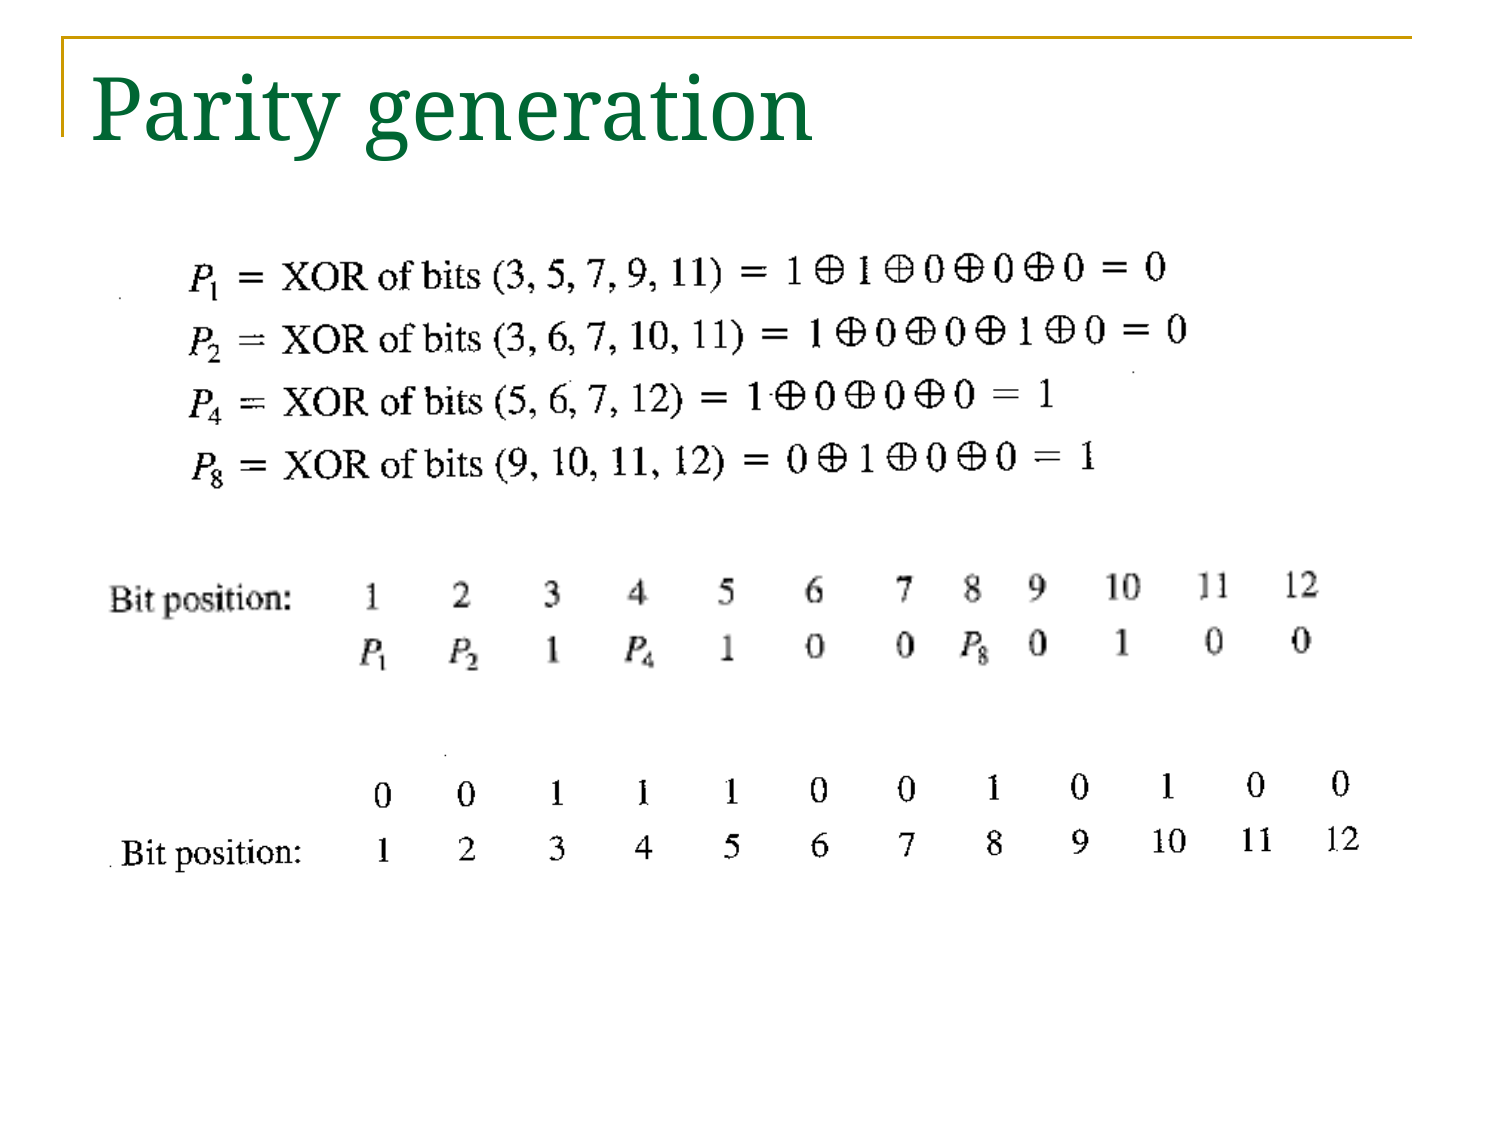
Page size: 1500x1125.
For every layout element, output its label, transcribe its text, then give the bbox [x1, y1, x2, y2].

picture [111, 243, 1234, 498]
title Parity generation [75, 45, 1425, 233]
picture [76, 550, 1365, 684]
picture [64, 751, 1417, 882]
